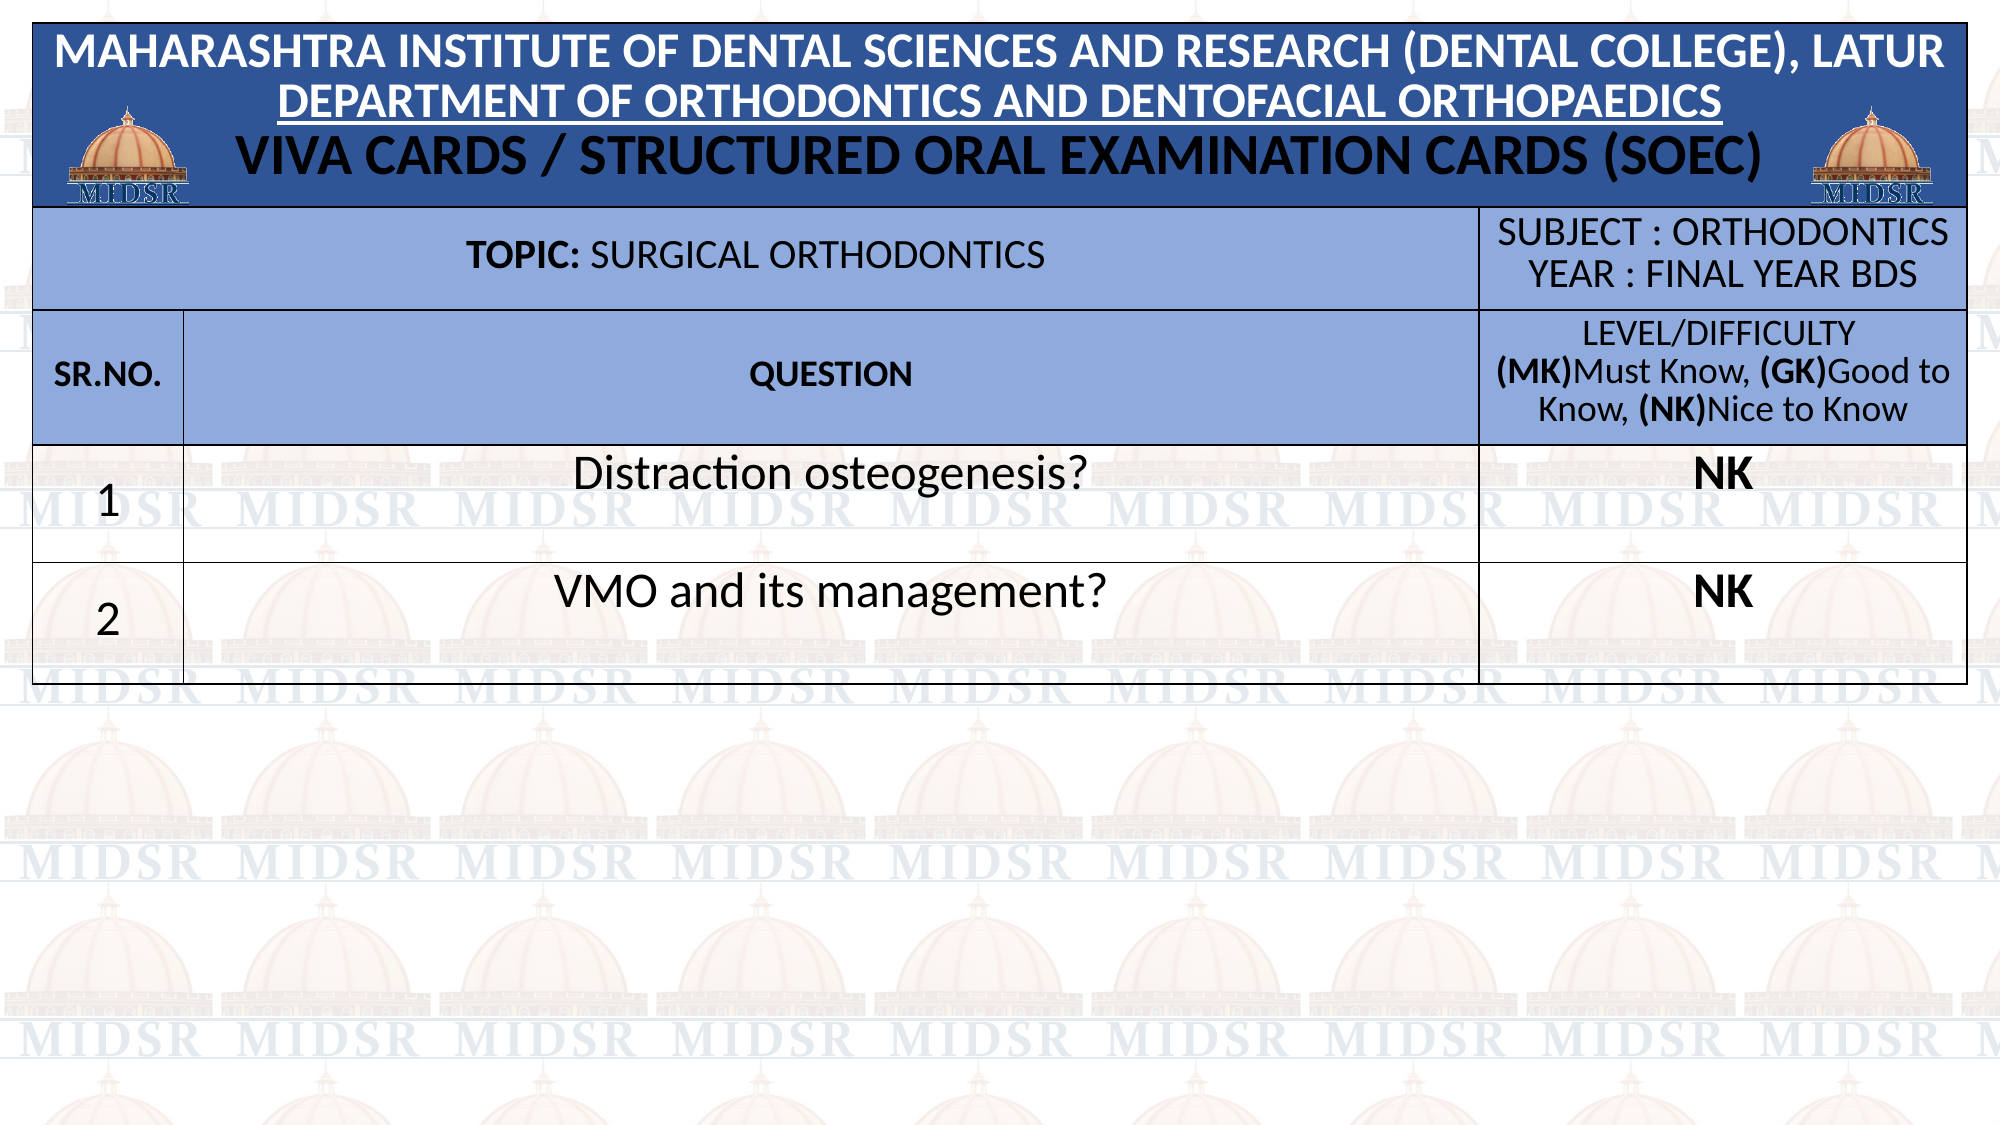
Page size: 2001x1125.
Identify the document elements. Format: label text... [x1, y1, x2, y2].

table_cell VMO and its management? [184, 563, 1478, 683]
table_header MAHARASHTRA INSTITUTE OF DENTAL SCIENCES AND RESEARCH (DENTAL COLLEGE), LATUR DEPARTMENT OF ORTHODONTICS AND DENTOFACIAL ORTHOPAEDICS VIVA CARDS / STRUCTURED ORAL EXAMINATION CARDS (SOEC) [33, 24, 1966, 206]
table_cell Distraction osteogenesis? [184, 446, 1478, 562]
picture [67, 105, 189, 205]
table_cell SUBJECT : ORTHODONTICS YEAR : FINAL YEAR BDS [1480, 208, 1966, 309]
table_cell NK [1480, 446, 1966, 562]
table_cell TOPIC: SURGICAL ORTHODONTICS [33, 208, 1478, 309]
picture [1811, 105, 1933, 205]
table_cell SR.NO. [33, 311, 183, 444]
table_cell LEVEL/DIFFICULTY (MK)Must Know, (GK)Good to Know, (NK)Nice to Know [1480, 311, 1966, 444]
table_cell 2 [33, 563, 183, 683]
table_cell 1 [33, 446, 183, 562]
table_cell NK [1480, 563, 1966, 683]
table_cell QUESTION [184, 311, 1478, 444]
